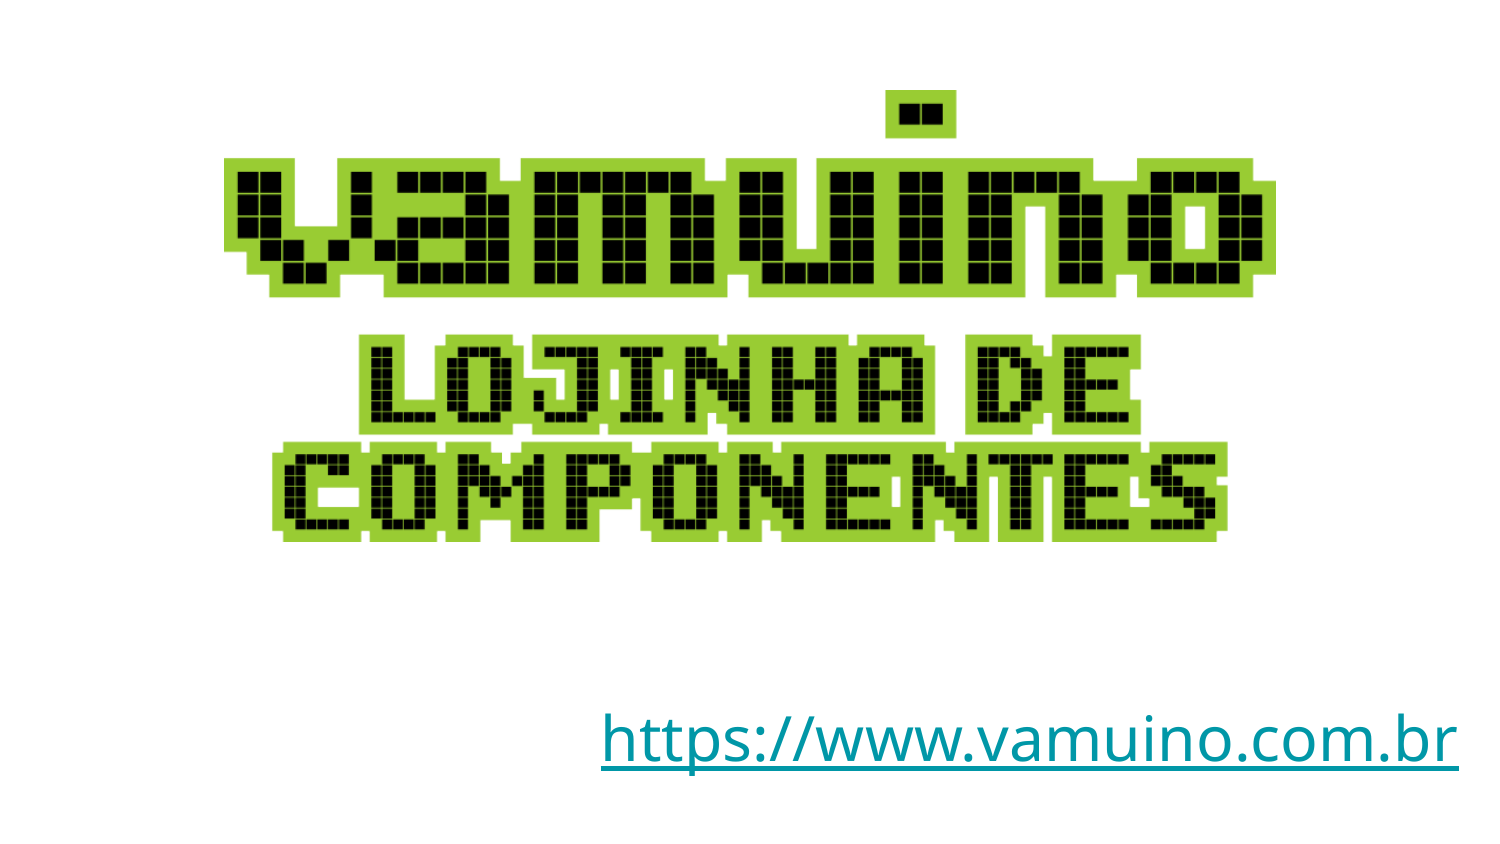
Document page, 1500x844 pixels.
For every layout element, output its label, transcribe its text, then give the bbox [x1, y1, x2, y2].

picture [224, 90, 1276, 542]
text_box https://www.vamuino.com.br [246, 683, 1474, 785]
